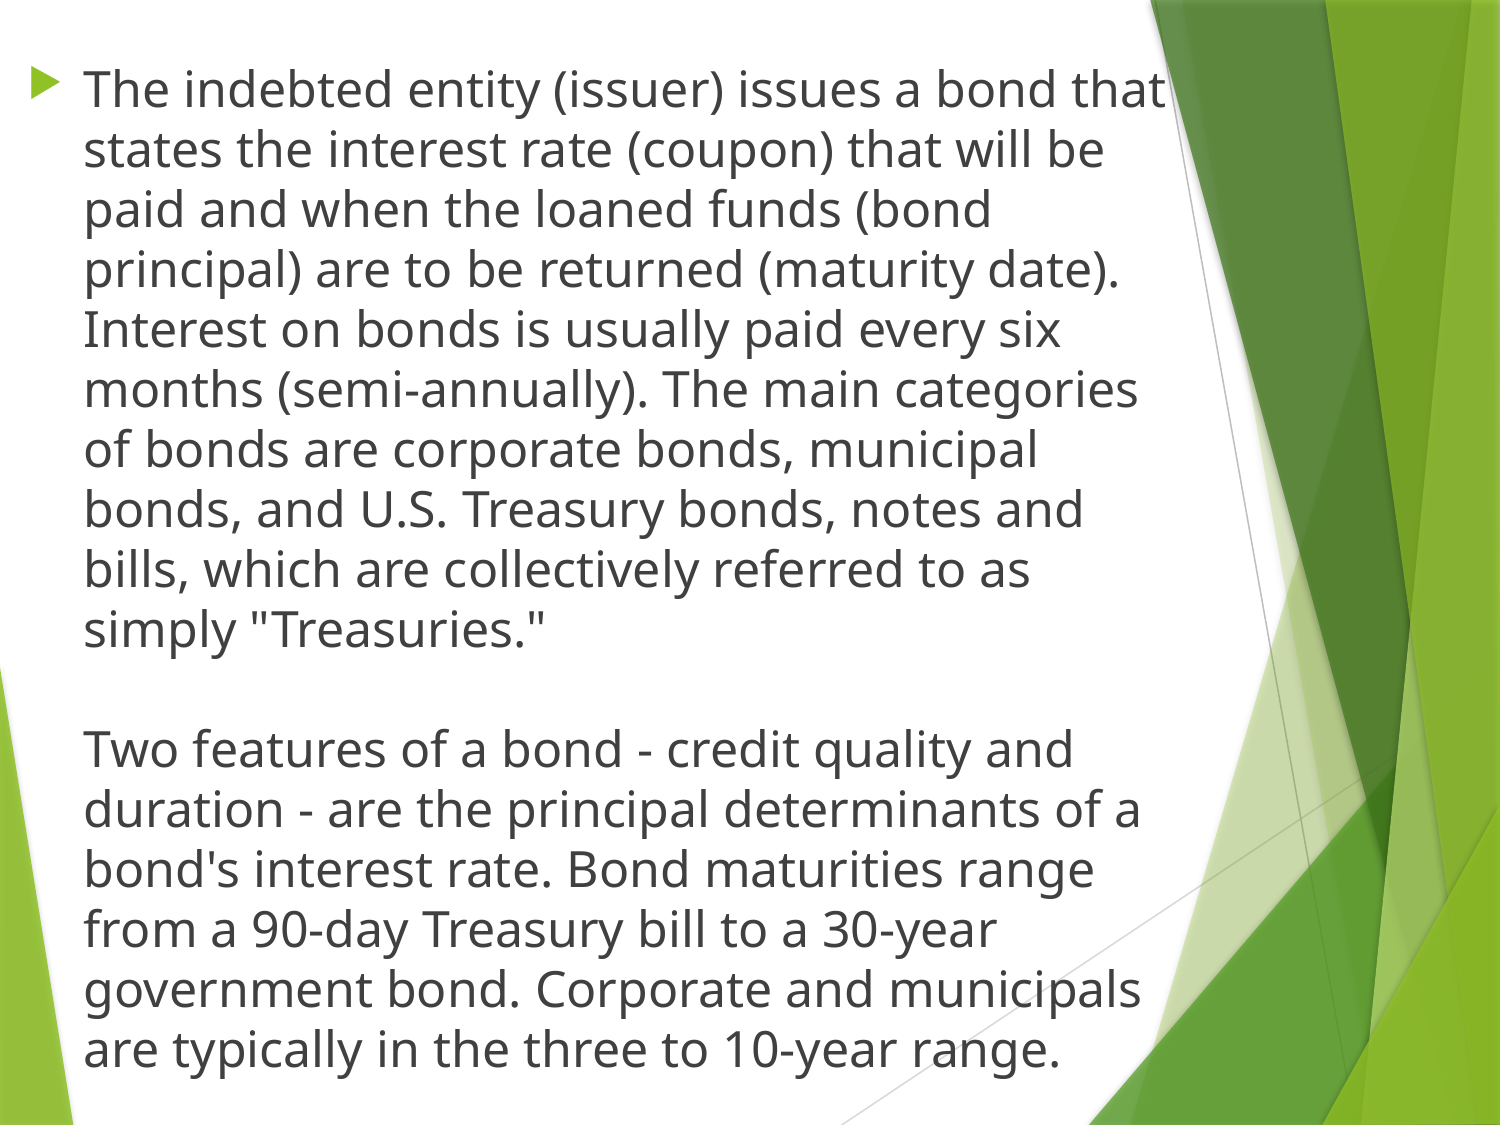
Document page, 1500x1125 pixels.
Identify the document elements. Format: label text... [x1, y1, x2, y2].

list The indebted entity (issuer) issues a bond that states the interest rate (coupon) that will be paid and when the loaned funds (bond principal) are to be returned (maturity date). Interest on bonds is usually paid every six months (semi-annually). The main categories of bonds are corporate bonds, municipal bonds, and U.S. Treasury bonds, notes and bills, which are collectively referred to as simply "Treasuries." Two features of a bond - credit quality and duration - are the principal determinants of a bond's interest rate. Bond maturities range from a 90-day Treasury bill to a 30-year government bond. Corporate and municipals are typically in the three to 10-year range. [12, 50, 1188, 1063]
